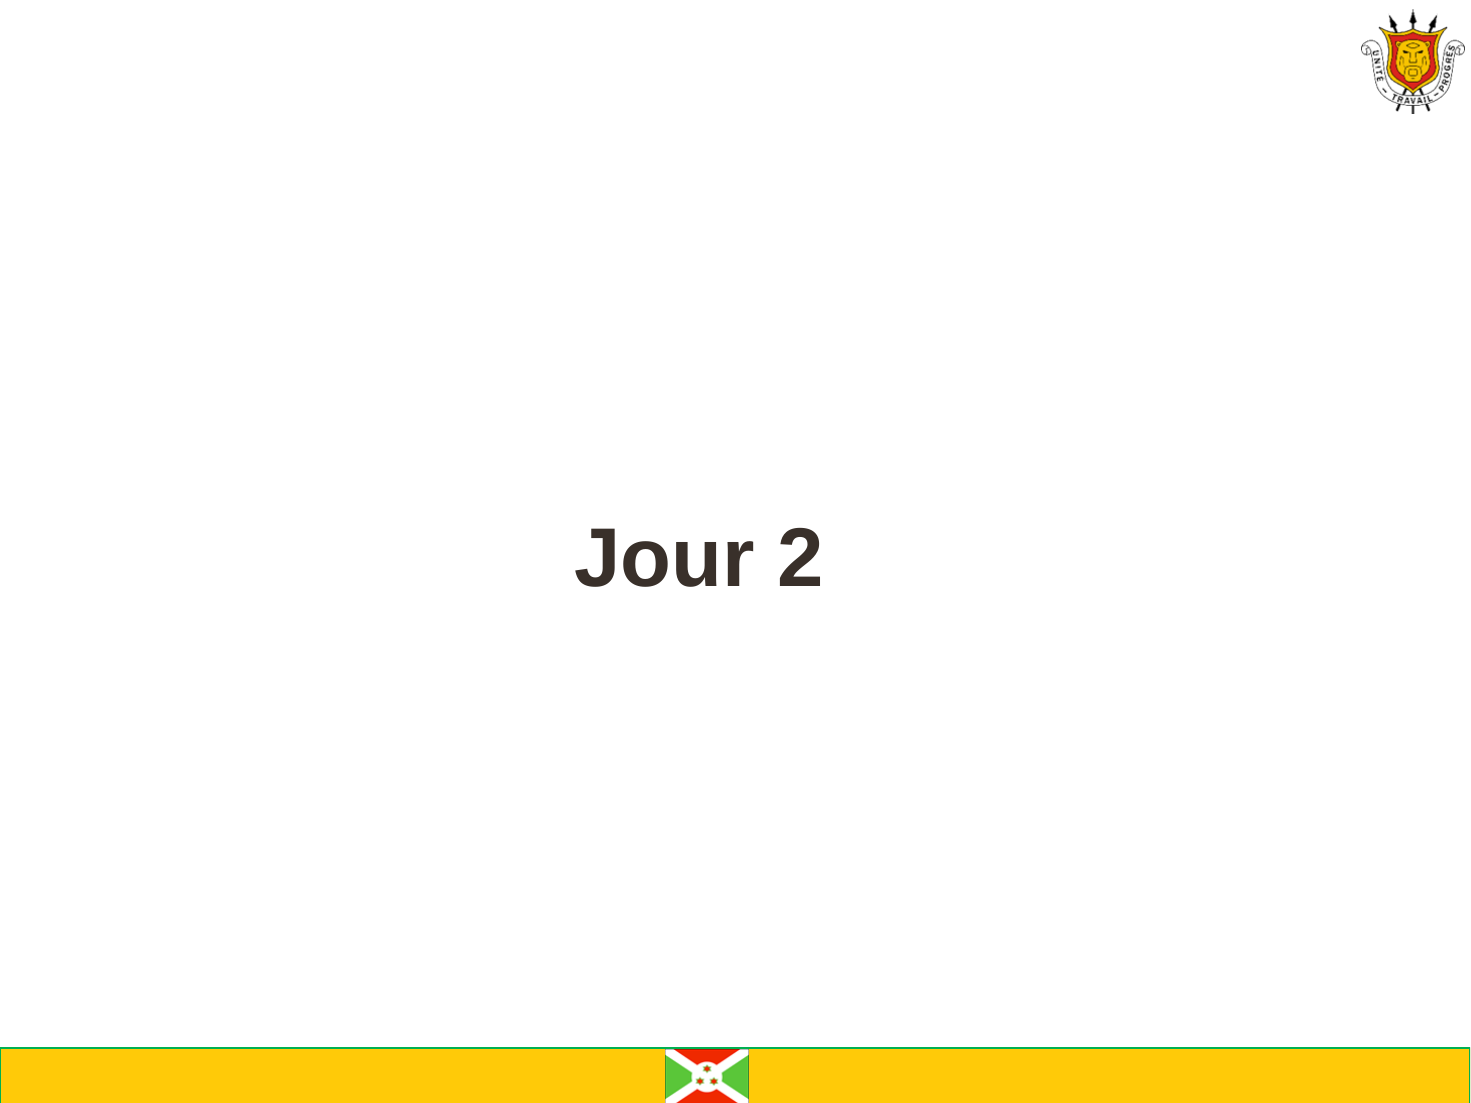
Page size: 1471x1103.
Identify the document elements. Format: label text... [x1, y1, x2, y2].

title Jour 2 [574, 503, 1471, 605]
picture [1361, 9, 1465, 114]
picture [665, 1049, 749, 1103]
